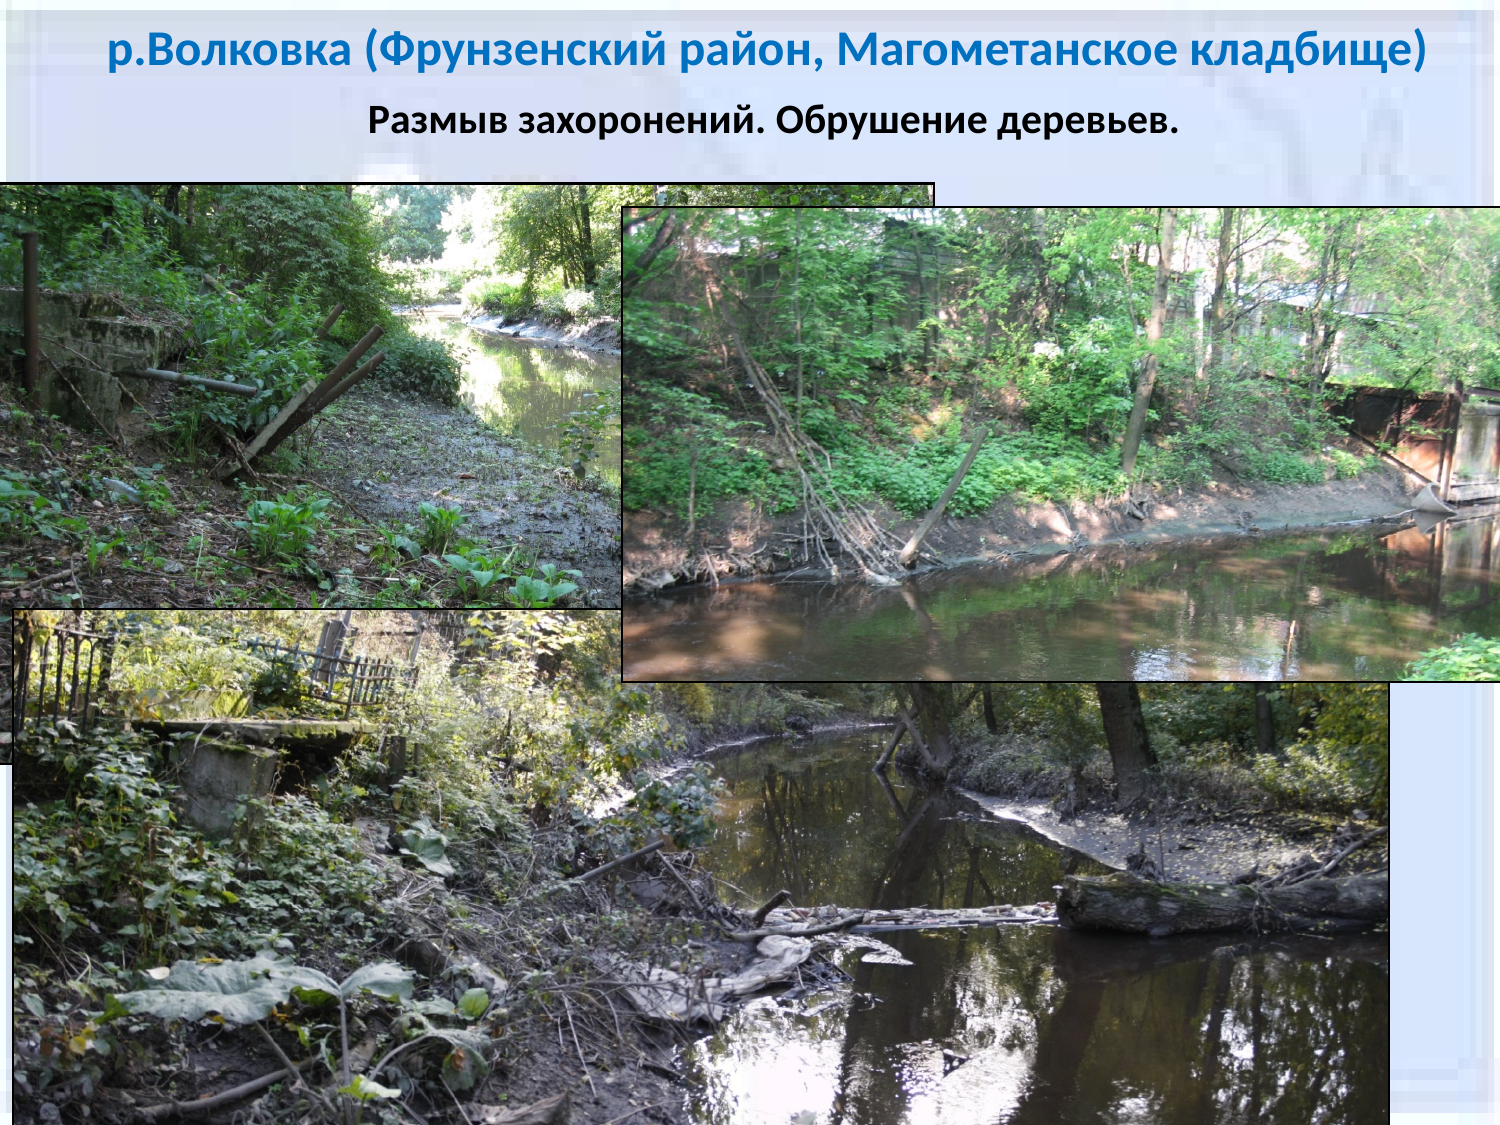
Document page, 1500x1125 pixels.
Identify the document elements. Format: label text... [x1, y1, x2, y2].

picture [0, 765, 12, 1125]
picture [1390, 683, 1500, 1125]
picture [0, 0, 1500, 206]
title р.Волковка (Фрунзенский район, Магометанское кладбище) Размыв захоронений. Обрушение деревьев. [64, 0, 1471, 161]
picture [0, 184, 1500, 1125]
